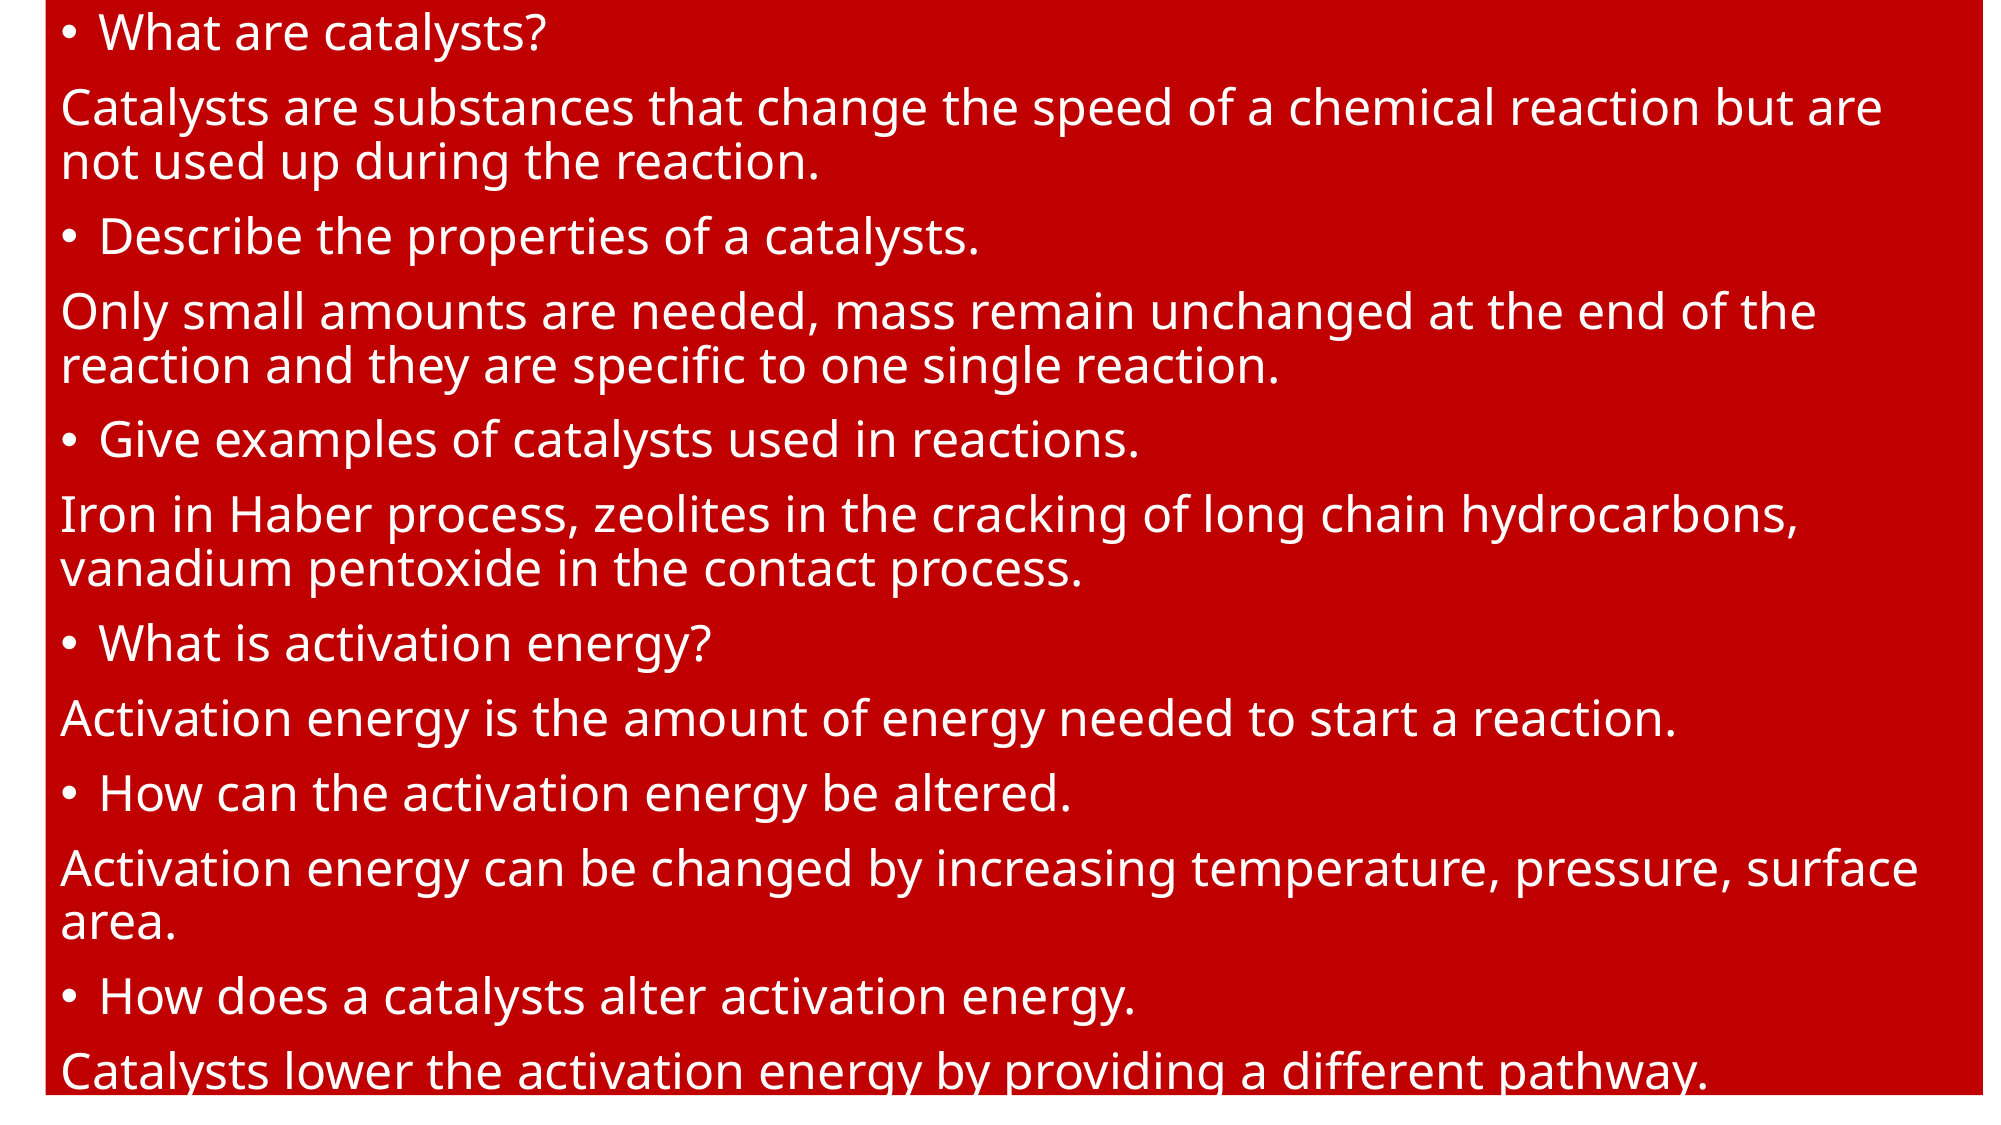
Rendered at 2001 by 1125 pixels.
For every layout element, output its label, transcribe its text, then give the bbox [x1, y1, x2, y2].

list What are catalysts? Catalysts are substances that change the speed of a chemical reaction but are not used up during the reaction. Describe the properties of a catalysts. Only small amounts are needed, mass remain unchanged at the end of the reaction and they are specific to one single reaction. Give examples of catalysts used in reactions. Iron in Haber process, zeolites in the cracking of long chain hydrocarbons, vanadium pentoxide in the contact process. What is activation energy? Activation energy is the amount of energy needed to start a reaction. How can the activation energy be altered. Activation energy can be changed by increasing temperature, pressure, surface area. How does a catalysts alter activation energy. Catalysts lower the activation energy by providing a different pathway. [45, 0, 1983, 1096]
